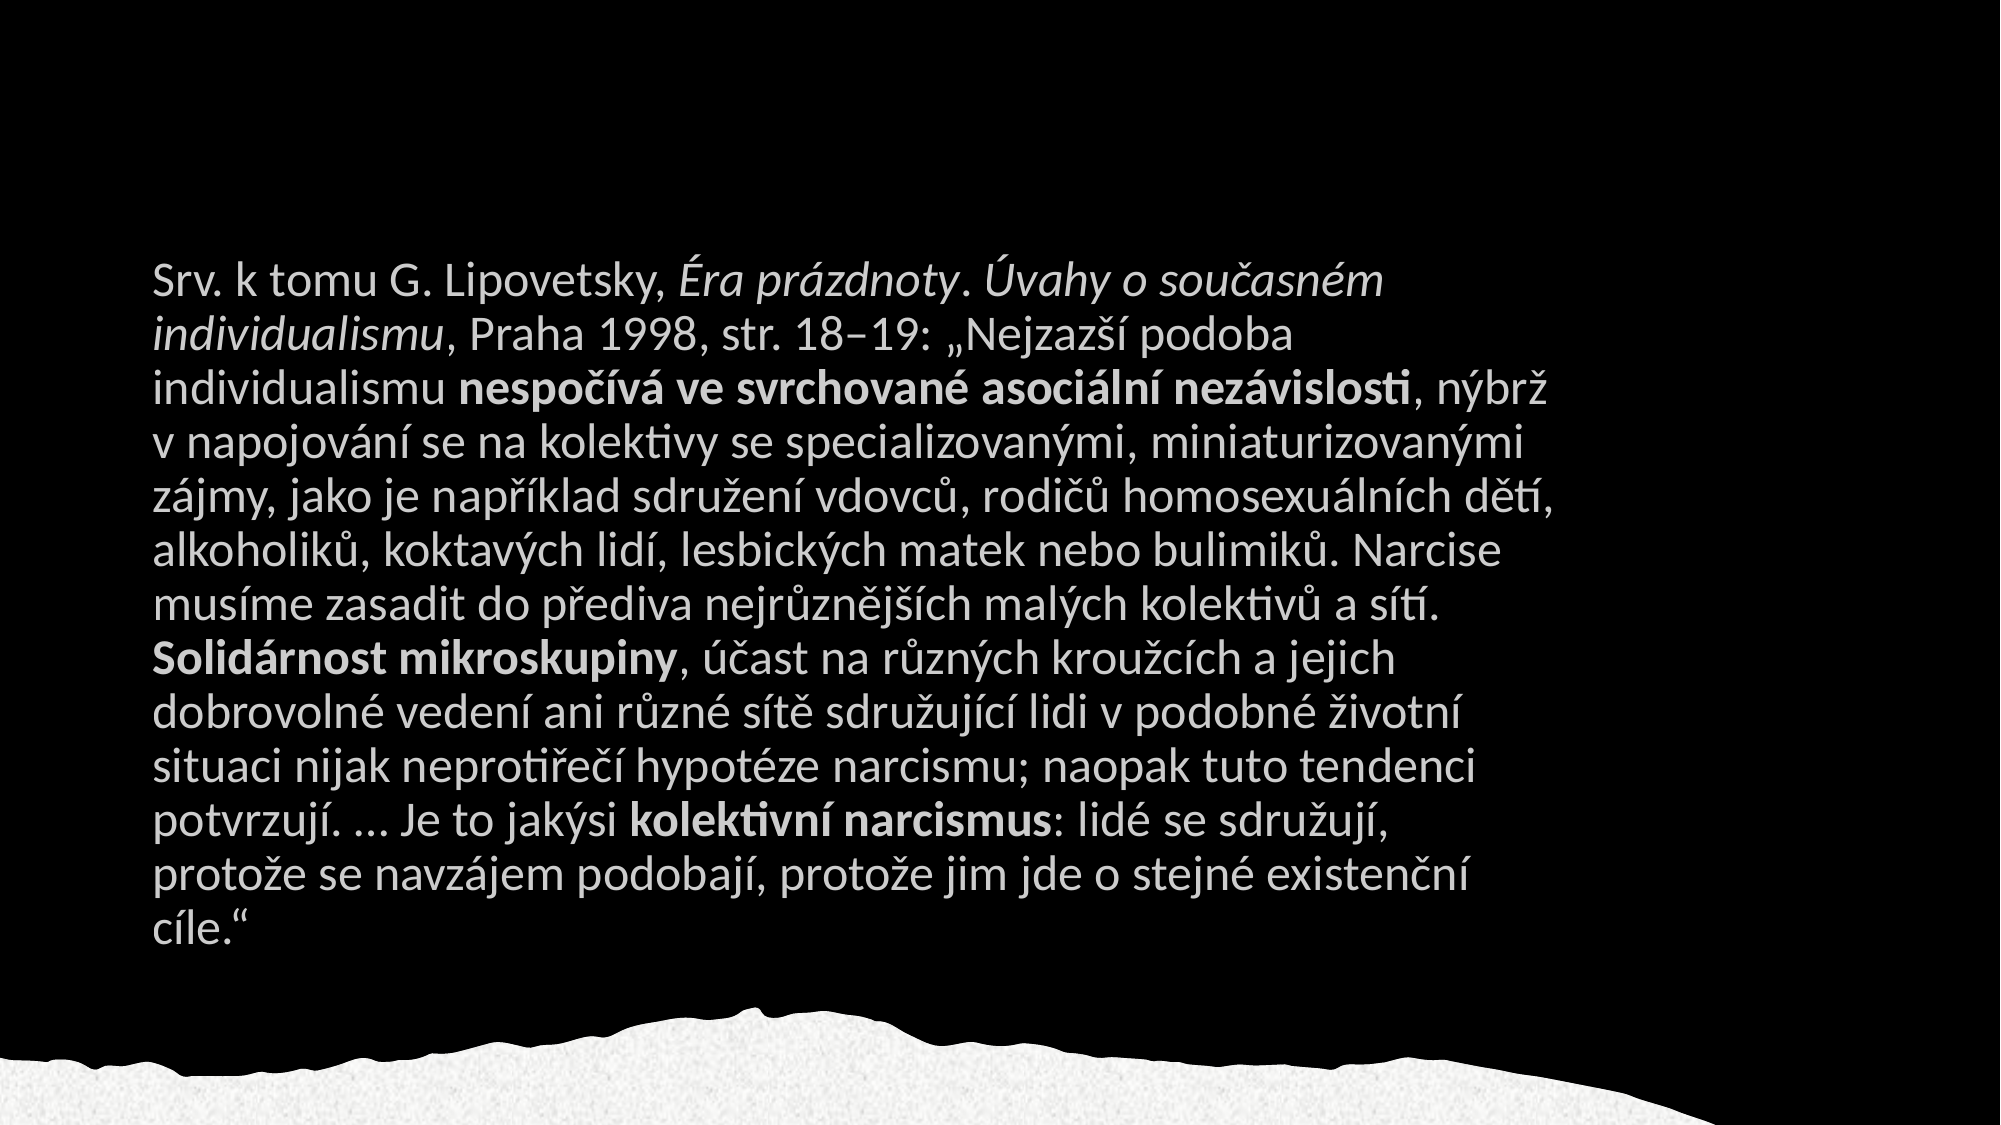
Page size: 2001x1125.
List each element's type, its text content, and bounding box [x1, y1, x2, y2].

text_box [0, 1007, 1716, 1125]
list Srv. k tomu G. Lipovetsky, Éra prázdnoty. Úvahy o současném individualismu, Praha 1998, str. 18–19: „Nejzazší podoba individualismu nespočívá ve svrchované asociální nezávislosti, nýbrž v napojování se na kolektivy se specializovanými, miniaturizovanými zájmy, jako je například sdružení vdovců, rodičů homosexuálních dětí, alkoholiků, koktavých lidí, lesbických matek nebo bulimiků. Narcise musíme zasadit do přediva nejrůznějších malých kolektivů a sítí. Solidárnost mikroskupiny, účast na různých kroužcích a jejich dobrovolné vedení ani různé sítě sdružující lidi v podobné životní situaci nijak neprotiřečí hypotéze narcismu; naopak tuto tendenci potvrzují. … Je to jakýsi kolektivní narcismus: lidé se sdružují, protože se navzájem podobají, protože jim jde o stejné existenční cíle.“ [137, 245, 1572, 896]
text_box [0, 0, 2000, 1125]
